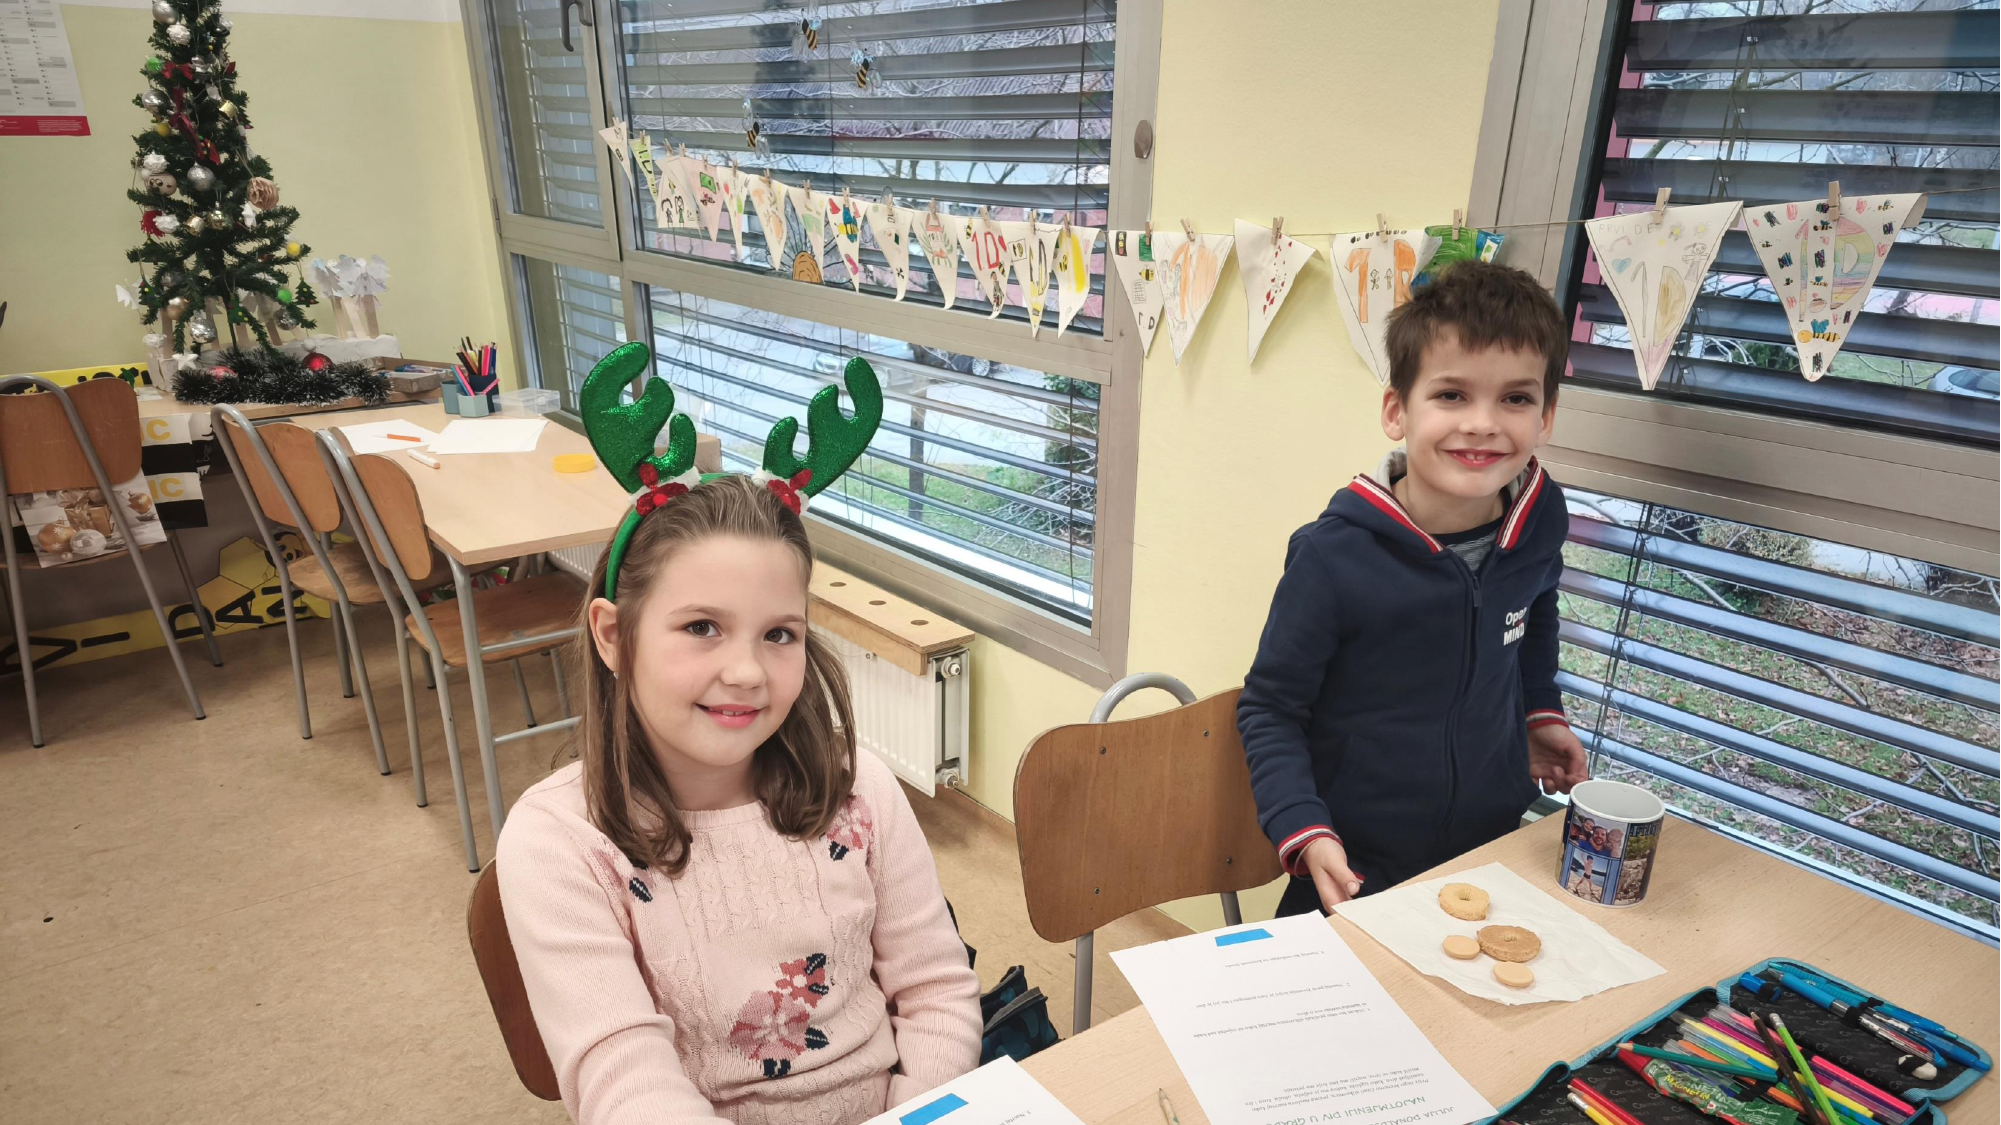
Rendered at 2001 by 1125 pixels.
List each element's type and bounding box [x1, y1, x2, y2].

list [0, 0, 2000, 1125]
